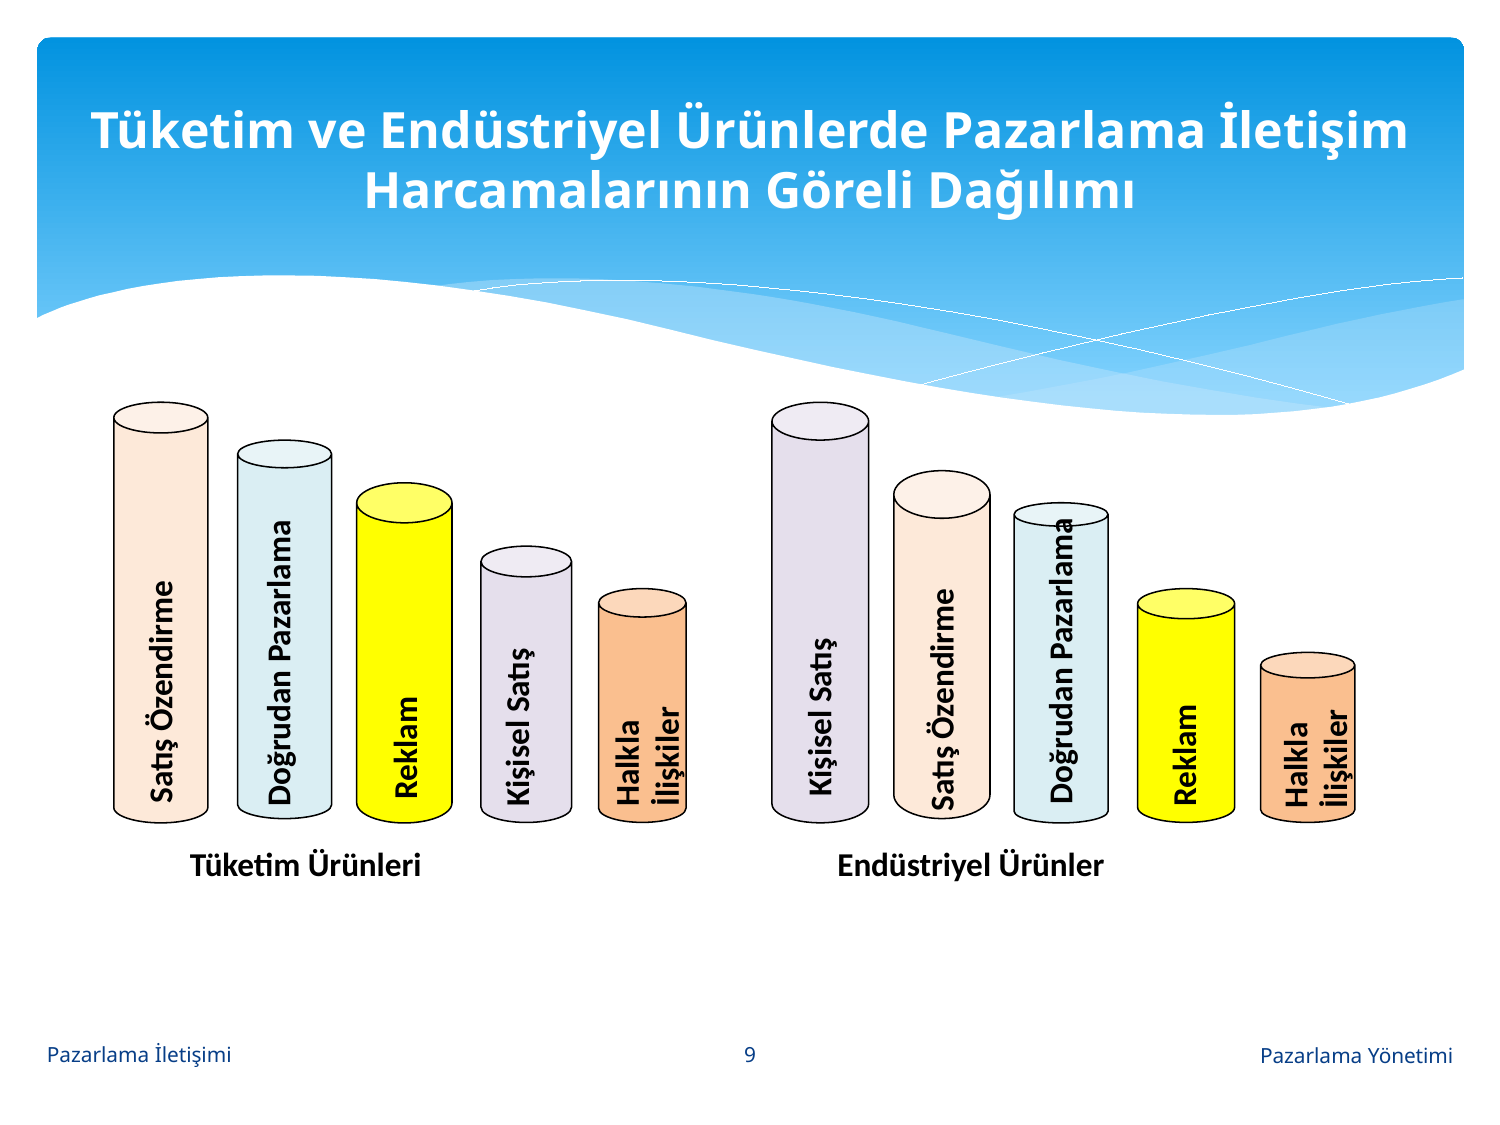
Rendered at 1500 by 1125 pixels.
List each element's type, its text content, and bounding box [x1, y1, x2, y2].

text_box Doğrudan Pazarlama [242, 494, 311, 815]
text_box [974, 477, 991, 813]
footer Pazarlama İletişimi [31, 1025, 653, 1086]
text_box [1014, 506, 1109, 823]
text_box Halkla İlişkiler [1258, 621, 1355, 817]
text_box [1269, 817, 1347, 823]
slide_number 9 [654, 1025, 846, 1086]
text_box Halkla İlişkiler [590, 619, 695, 815]
title Tüketim ve Endüstriyel Ürünlerde Pazarlama İletişim Harcamalarının Göreli Dağılımı [75, 75, 1425, 261]
text_box [237, 440, 332, 819]
text_box Reklam [1147, 651, 1225, 815]
text_box Satış Özendirme [905, 412, 974, 819]
text_box [771, 402, 869, 823]
text_box Doğrudan Pazarlama [1023, 491, 1093, 812]
text_box [480, 546, 572, 814]
text_box Satış Özendirme [124, 479, 193, 812]
text_box [603, 815, 681, 823]
text_box Kişisel Satış [480, 584, 567, 815]
text_box Endüstriyel Ürünler [822, 835, 1388, 882]
text_box [598, 588, 687, 619]
text_box Kişisel Satış [783, 574, 869, 804]
text_box [1137, 588, 1235, 823]
text_box Reklam [368, 636, 446, 807]
text_box [893, 479, 905, 810]
text_box [113, 402, 208, 823]
text_box [487, 815, 566, 823]
text_box [356, 482, 453, 823]
slide_number Pazarlama Yönetimi [847, 1025, 1469, 1086]
text_box [0, 0, 1500, 75]
text_box [87, 349, 1400, 888]
text_box Tüketim Ürünleri [175, 835, 616, 888]
